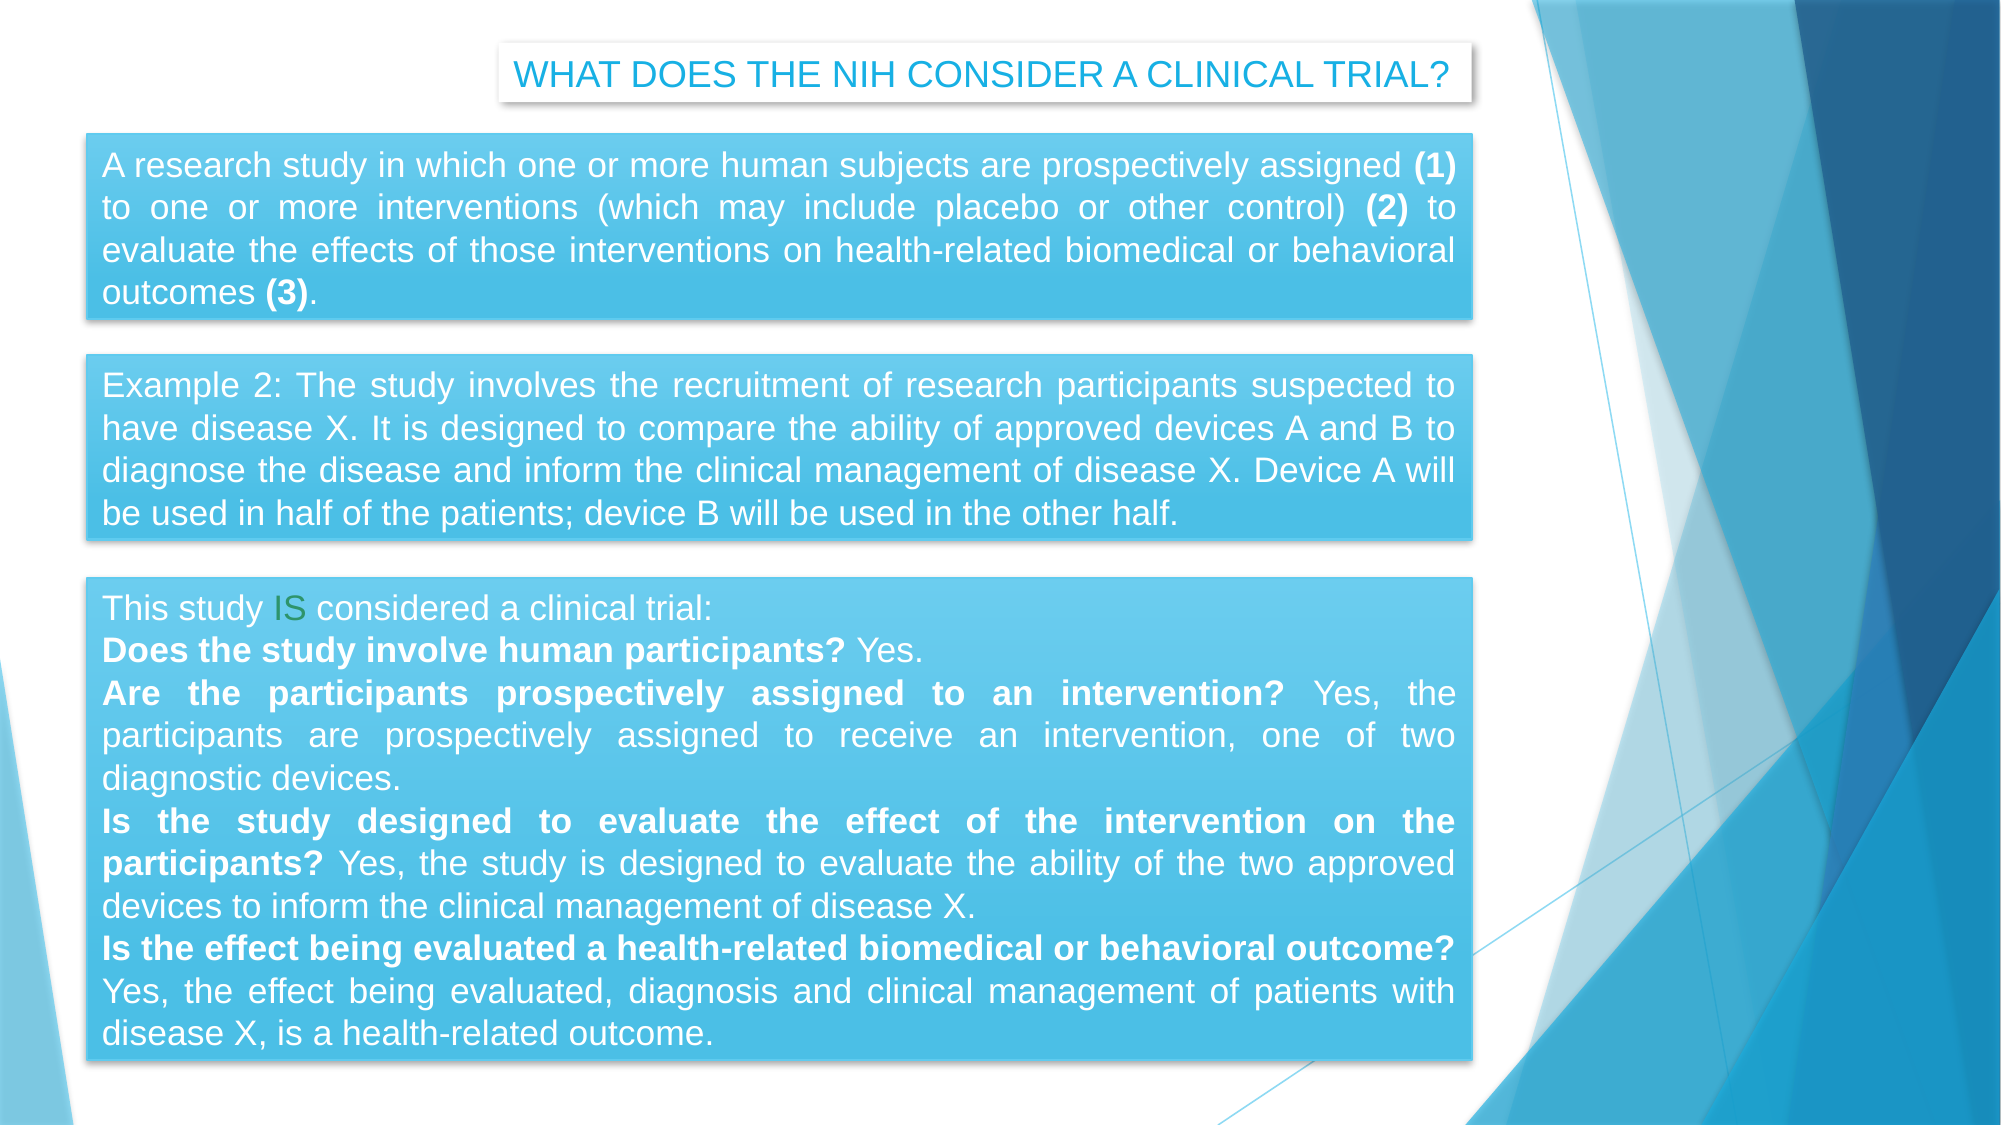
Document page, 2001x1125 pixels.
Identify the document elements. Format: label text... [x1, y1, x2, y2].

text_box A research study in which one or more human subjects are prospectively assigned (1) to one or more interventions (which may include placebo or other control) (2) to evaluate the effects of those interventions on health-related biomedical or behavioral outcomes (3). [86, 133, 1473, 320]
text_box Example 2: The study involves the recruitment of research participants suspected to have disease X. It is designed to compare the ability of approved devices A and B to diagnose the disease and inform the clinical management of disease X. Device A will be used in half of the patients; device B will be used in the other half. [86, 354, 1473, 541]
text_box WHAT DOES THE NIH CONSIDER A CLINICAL TRIAL? [498, 42, 1472, 103]
text_box This study IS considered a clinical trial: Does the study involve human participants? Yes. Are the participants prospectively assigned to an intervention? Yes, the participants are prospectively assigned to receive an intervention, one of two diagnostic devices. Is the study designed to evaluate the effect of the intervention on the participants? Yes, the study is designed to evaluate the ability of the two approved devices to inform the clinical management of disease X. Is the effect being evaluated a health-related biomedical or behavioral outcome? Yes, the effect being evaluated, diagnosis and clinical management of patients with disease X, is a health-related outcome. [86, 577, 1473, 1061]
